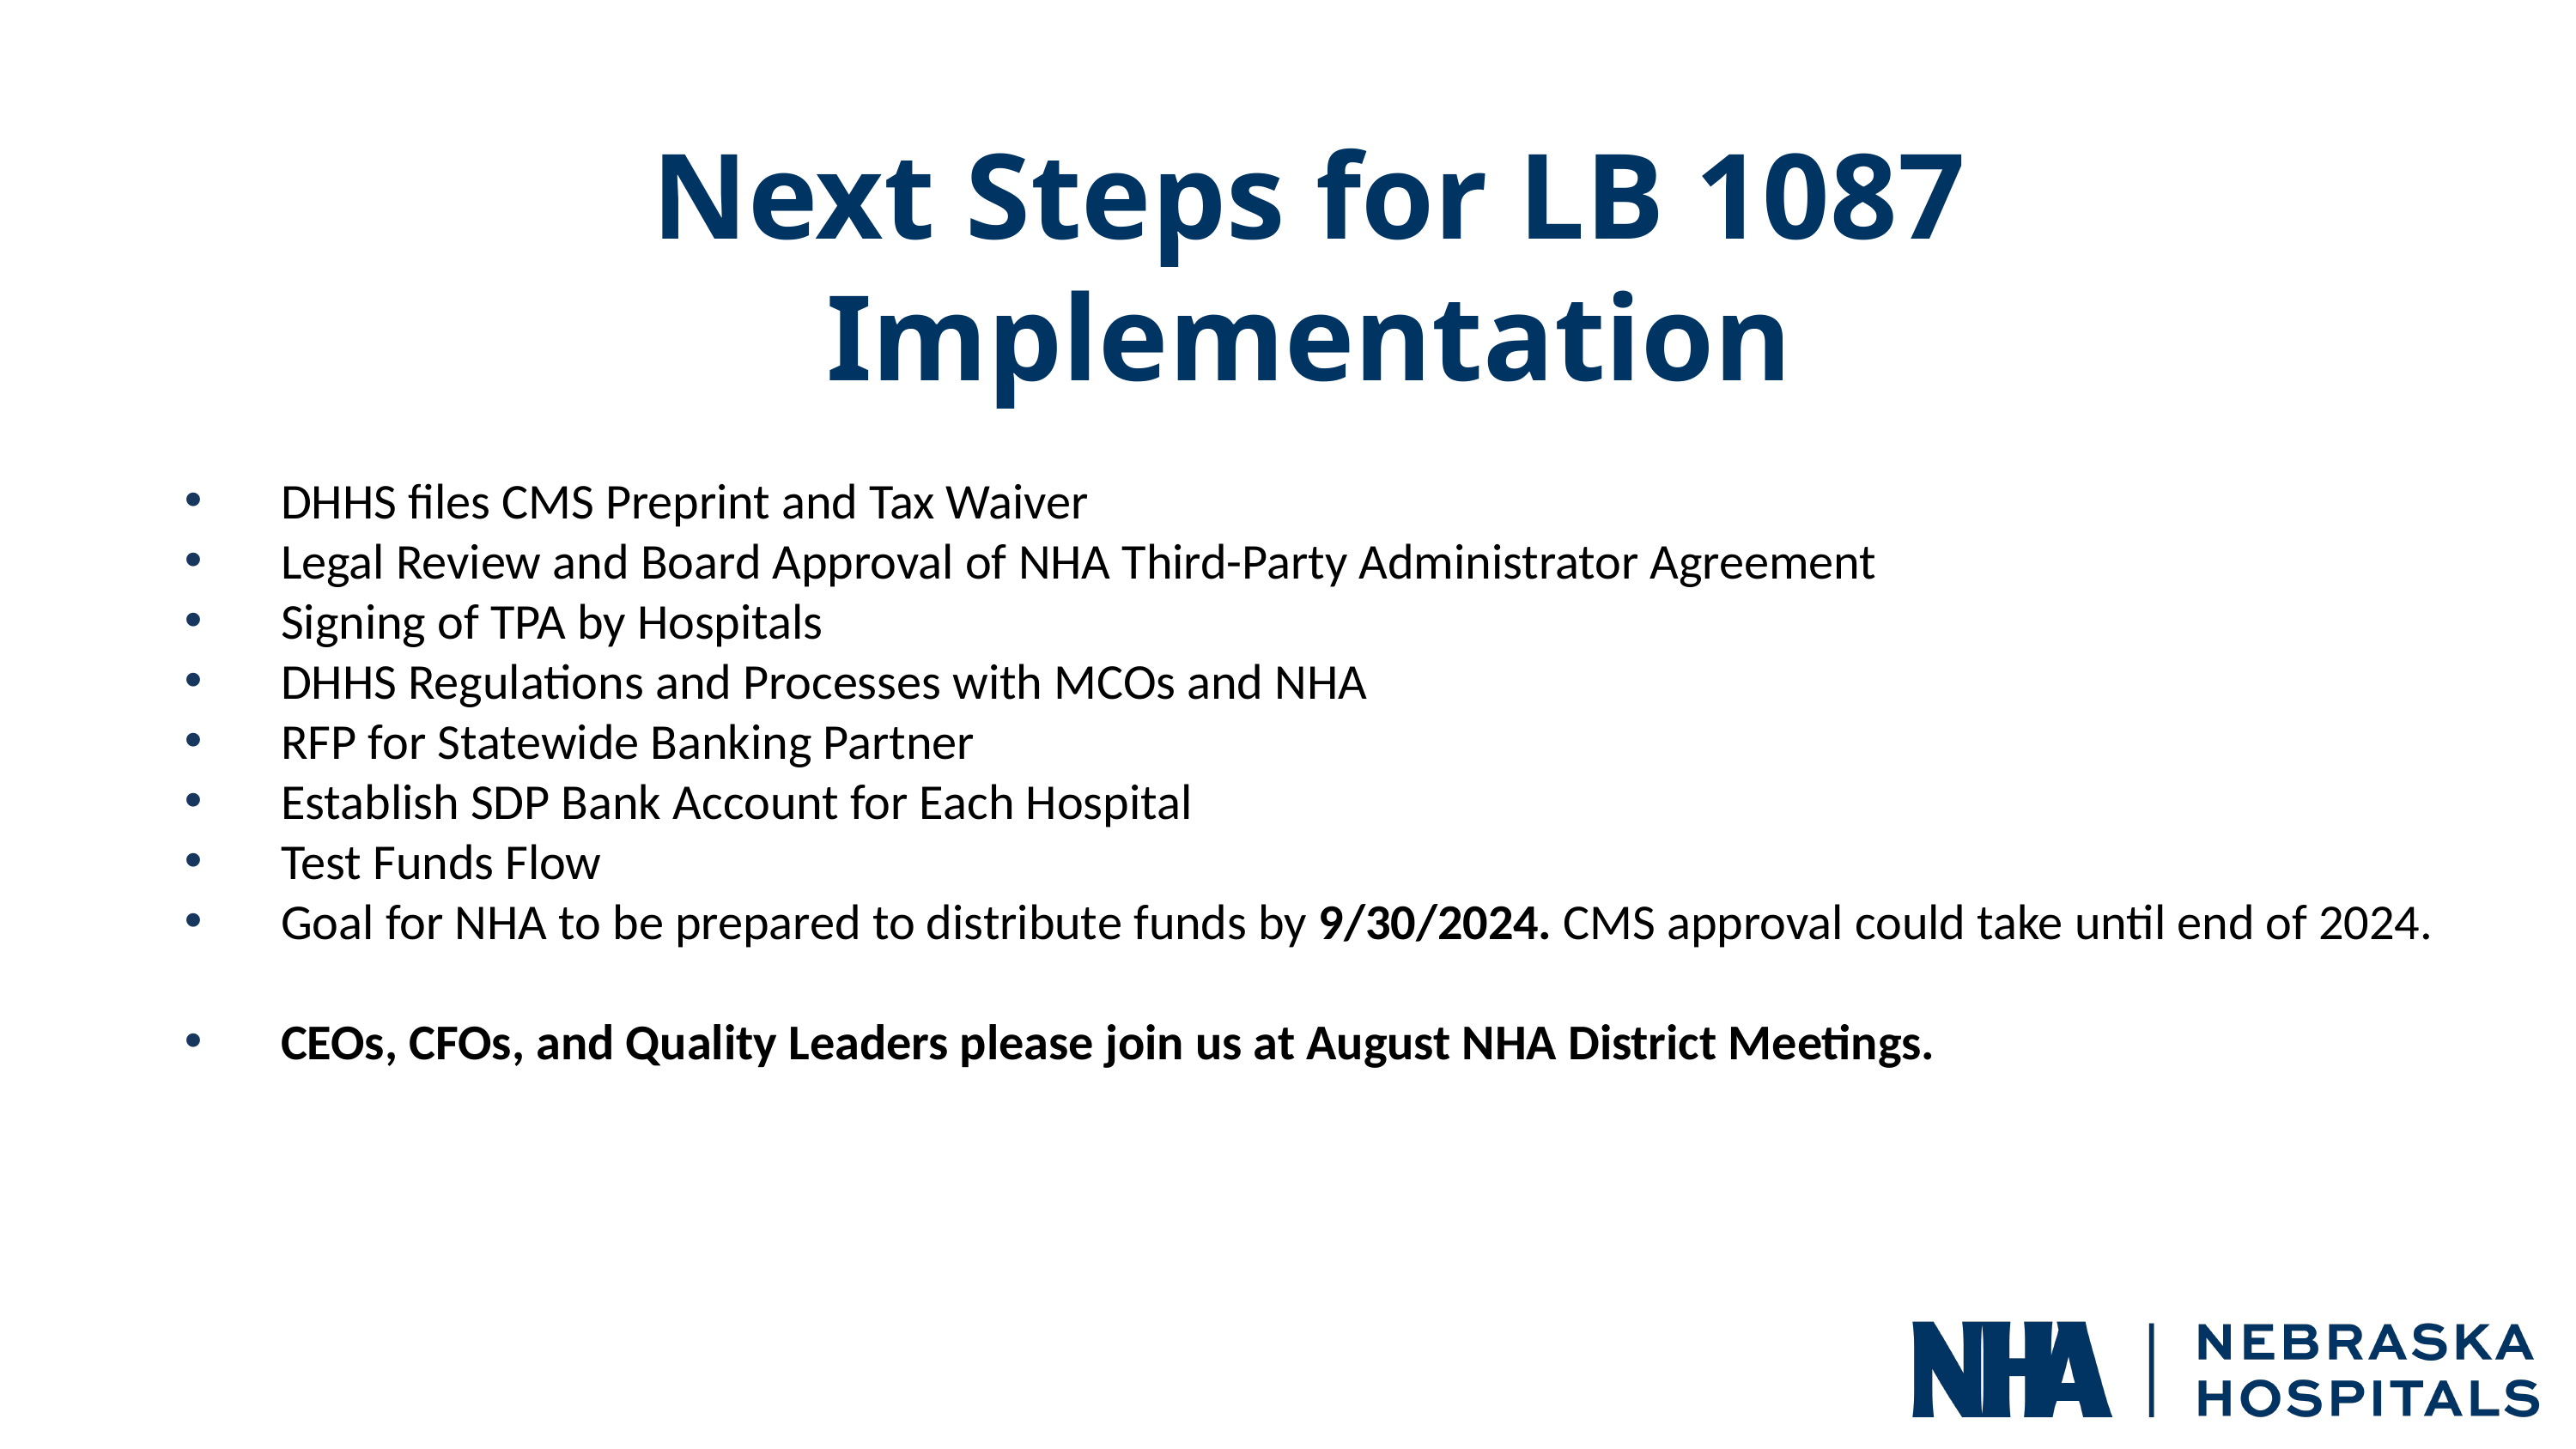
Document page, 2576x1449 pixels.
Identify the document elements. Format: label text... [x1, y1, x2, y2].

text_box Next Steps for LB 1087 Implementation DHHS files CMS Preprint and Tax Waiver Legal Review and Board Approval of NHA Third-Party Administrator Agreement Signing of TPA by Hospitals DHHS Regulations and Processes with MCOs and NHA RFP for Statewide Banking Partner Establish SDP Bank Account for Each Hospital Test Funds Flow Goal for NHA to be prepared to distribute funds by 9/30/2024. CMS approval could take until end of 2024. CEOs, CFOs, and Quality Leaders please join us at August NHA District Meetings. [172, 115, 2447, 1257]
picture [1899, 1303, 2552, 1435]
